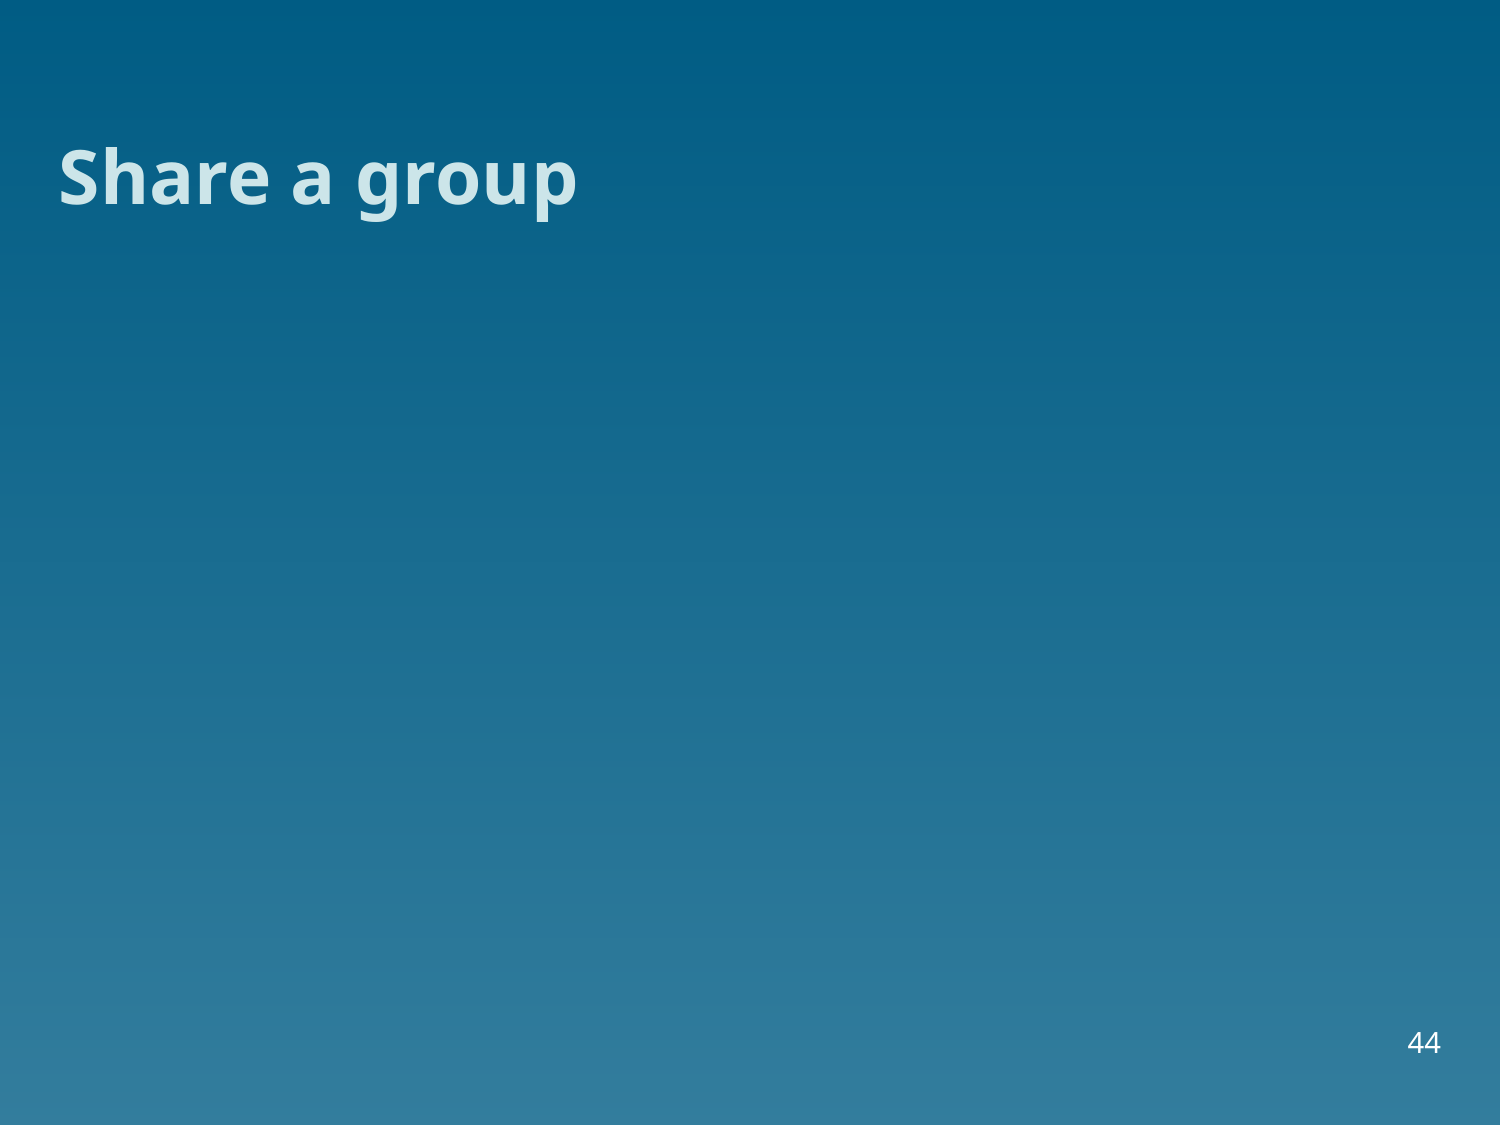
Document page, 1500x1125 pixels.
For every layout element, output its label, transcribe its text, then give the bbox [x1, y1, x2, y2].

slide_number 44 [1128, 1034, 1442, 1065]
title Share a group [58, 0, 1442, 220]
